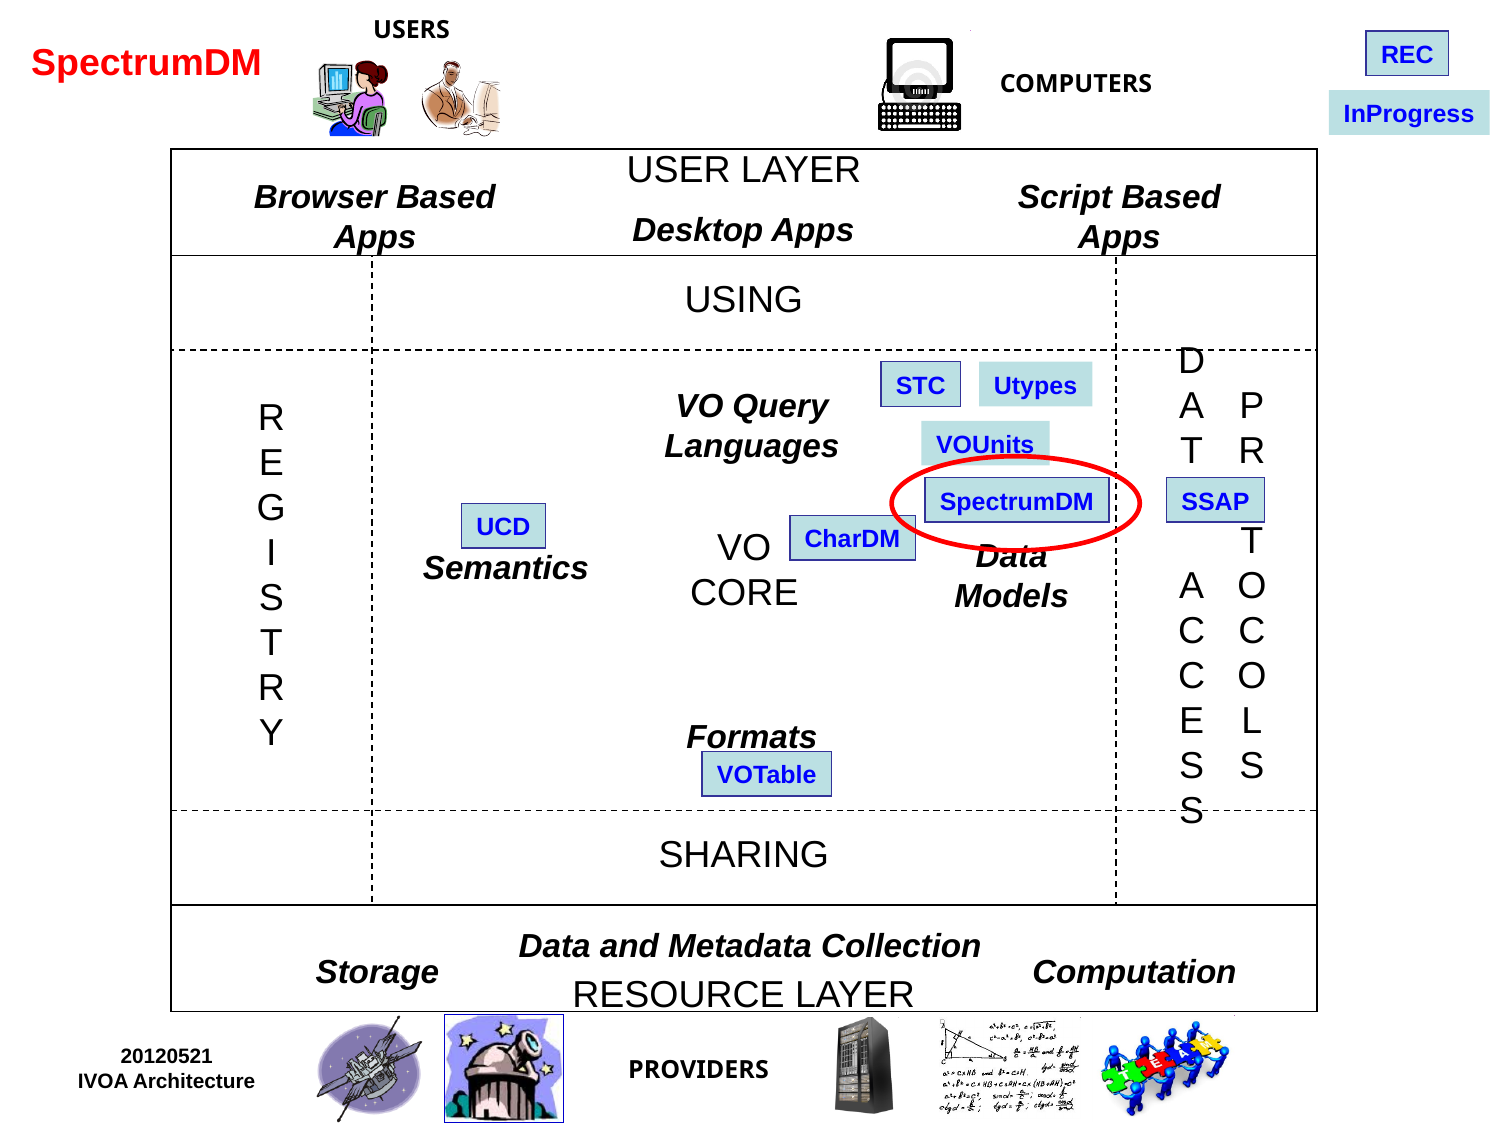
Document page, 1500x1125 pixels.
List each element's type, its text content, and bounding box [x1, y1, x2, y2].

text_box UCD [461, 503, 546, 549]
text_box SSAP [1166, 477, 1265, 523]
picture [868, 30, 971, 134]
text_box Data Models [939, 541, 1084, 622]
picture [832, 1017, 899, 1120]
text_box STC [880, 361, 961, 407]
text_box InProgress [1328, 90, 1490, 135]
text_box Storage [300, 942, 455, 998]
text_box Semantics [407, 538, 604, 594]
text_box Formats [671, 708, 833, 763]
text_box Desktop Apps [617, 200, 870, 256]
text_box VOUnits [921, 420, 1050, 466]
text_box Utypes [979, 361, 1093, 407]
text_box VO Query Languages [649, 377, 855, 472]
text_box Browser Based Apps [239, 168, 511, 263]
picture [442, 1012, 565, 1124]
text_box P R O T O C O L S [1222, 373, 1282, 794]
text_box R E G I S T R Y [241, 385, 301, 761]
text_box D A T A A C C E S S [1163, 328, 1220, 839]
text_box Data and Metadata Collection [503, 916, 997, 972]
picture [1092, 1015, 1235, 1122]
picture [939, 1017, 1081, 1119]
text_box Computation [1017, 942, 1252, 998]
picture [312, 1012, 425, 1125]
text_box VOTable [701, 751, 832, 797]
text_box Script Based Apps [1002, 168, 1236, 263]
text_box [891, 456, 1140, 551]
text_box REC [1366, 31, 1449, 76]
text_box CharDM [789, 515, 916, 561]
text_box SpectrumDM [16, 30, 278, 91]
